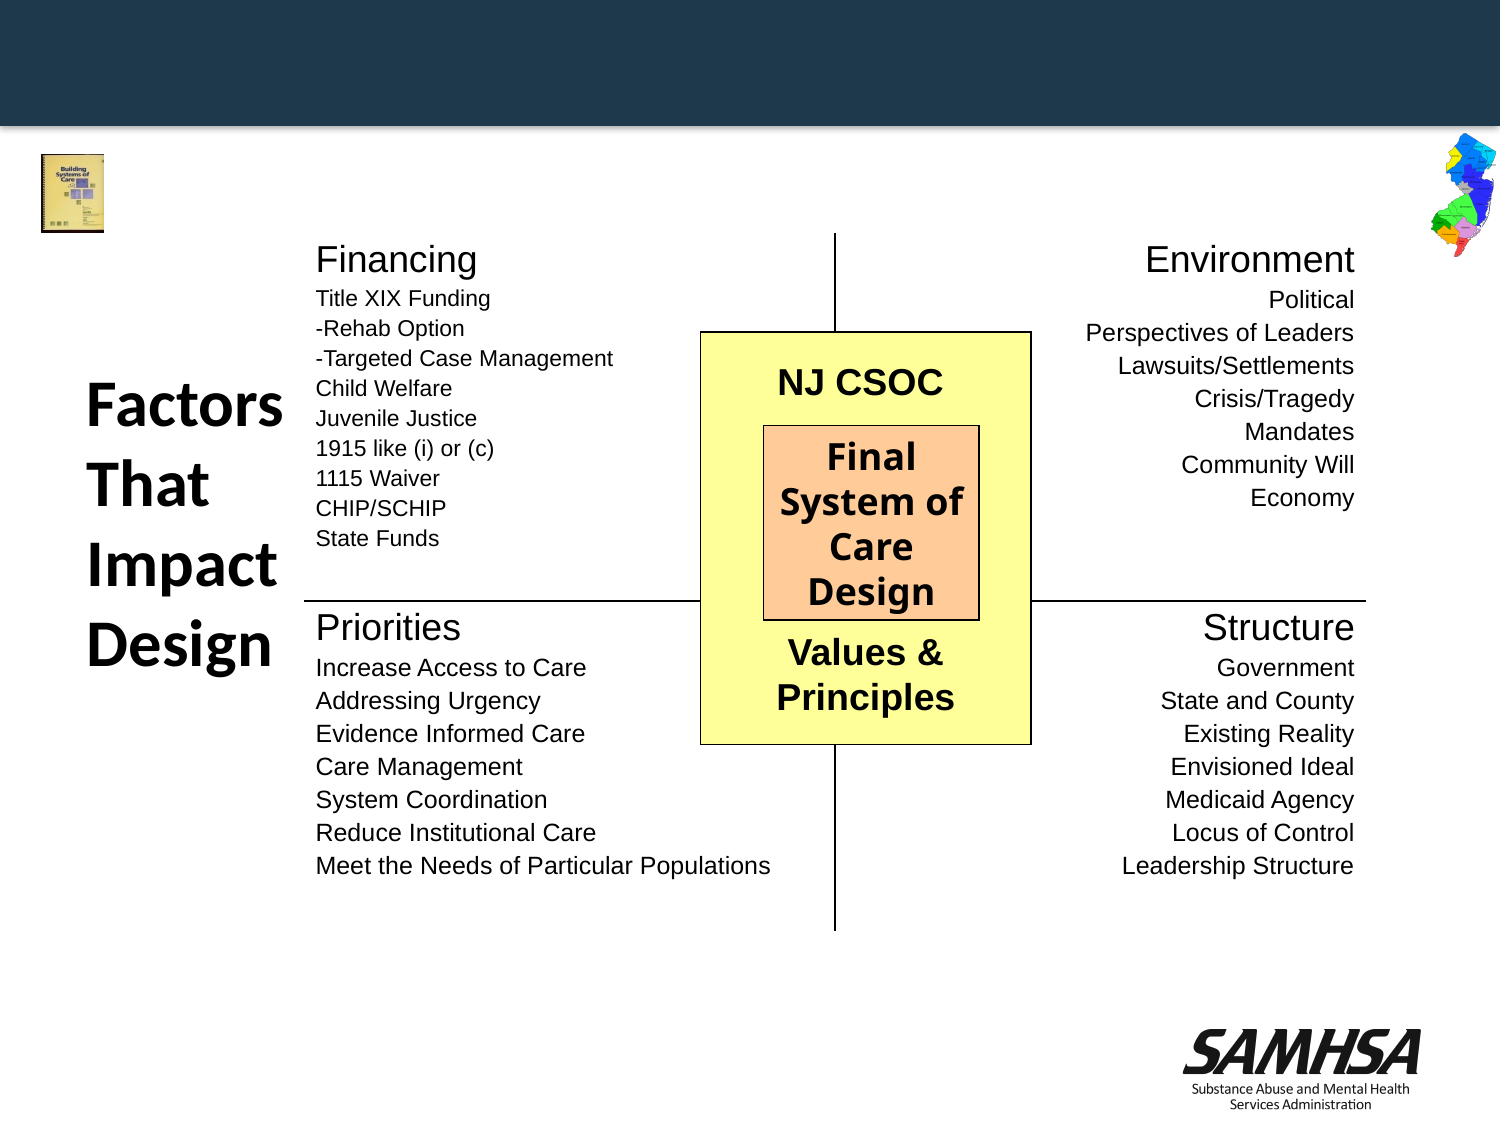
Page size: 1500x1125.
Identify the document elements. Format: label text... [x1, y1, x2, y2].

text_box Final System of Care Design [763, 425, 980, 621]
picture [1180, 1029, 1425, 1117]
table_header Environment Political Perspectives of Leaders Lawsuits/Settlements Crisis/Tragedy Mandates Community Will Economy [836, 233, 1366, 600]
picture [1430, 133, 1497, 258]
table_cell Structure Government State and County Existing Reality Envisioned Ideal Medicaid Agency Locus of Control Leadership Structure [836, 602, 1366, 931]
table_cell Priorities Increase Access to Care Addressing Urgency Evidence Informed Care Care Management System Coordination Reduce Institutional Care Meet the Needs of Particular Populations [304, 602, 834, 931]
table_header Financing Title XIX Funding -Rehab Option -Targeted Case Management Child Welfare Juvenile Justice 1915 like (i) or (c) 1115 Waiver CHIP/SCHIP State Funds [304, 233, 834, 600]
text_box NJ CSOC Values & Principles [700, 332, 1031, 745]
text_box Factors That Impact Design [72, 352, 352, 768]
picture [41, 153, 104, 234]
